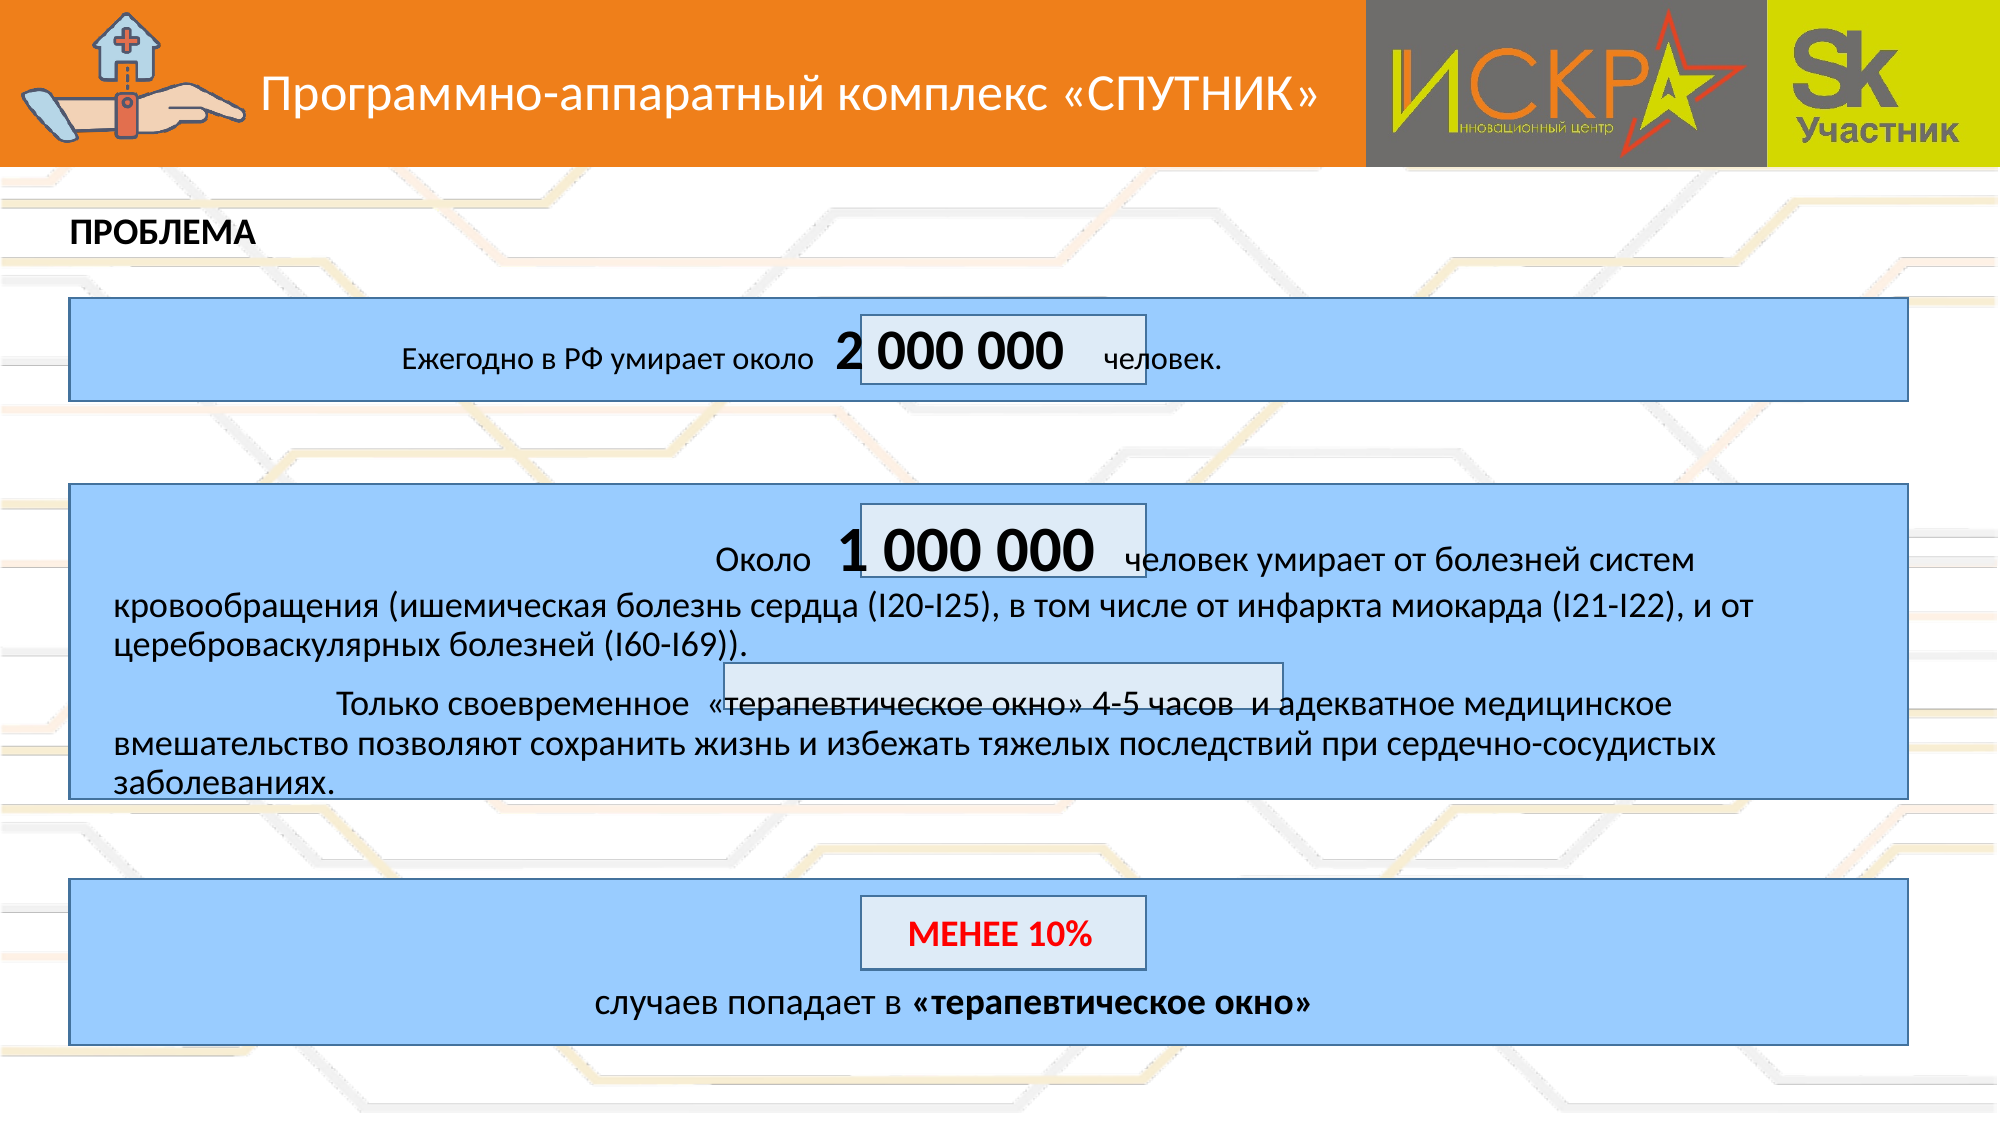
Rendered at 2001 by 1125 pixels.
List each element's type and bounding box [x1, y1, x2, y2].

text_box [69, 483, 1908, 810]
text_box [69, 878, 1908, 1045]
text_box [69, 298, 1908, 412]
text_box [0, 0, 2000, 167]
text_box [0, 167, 1998, 1113]
